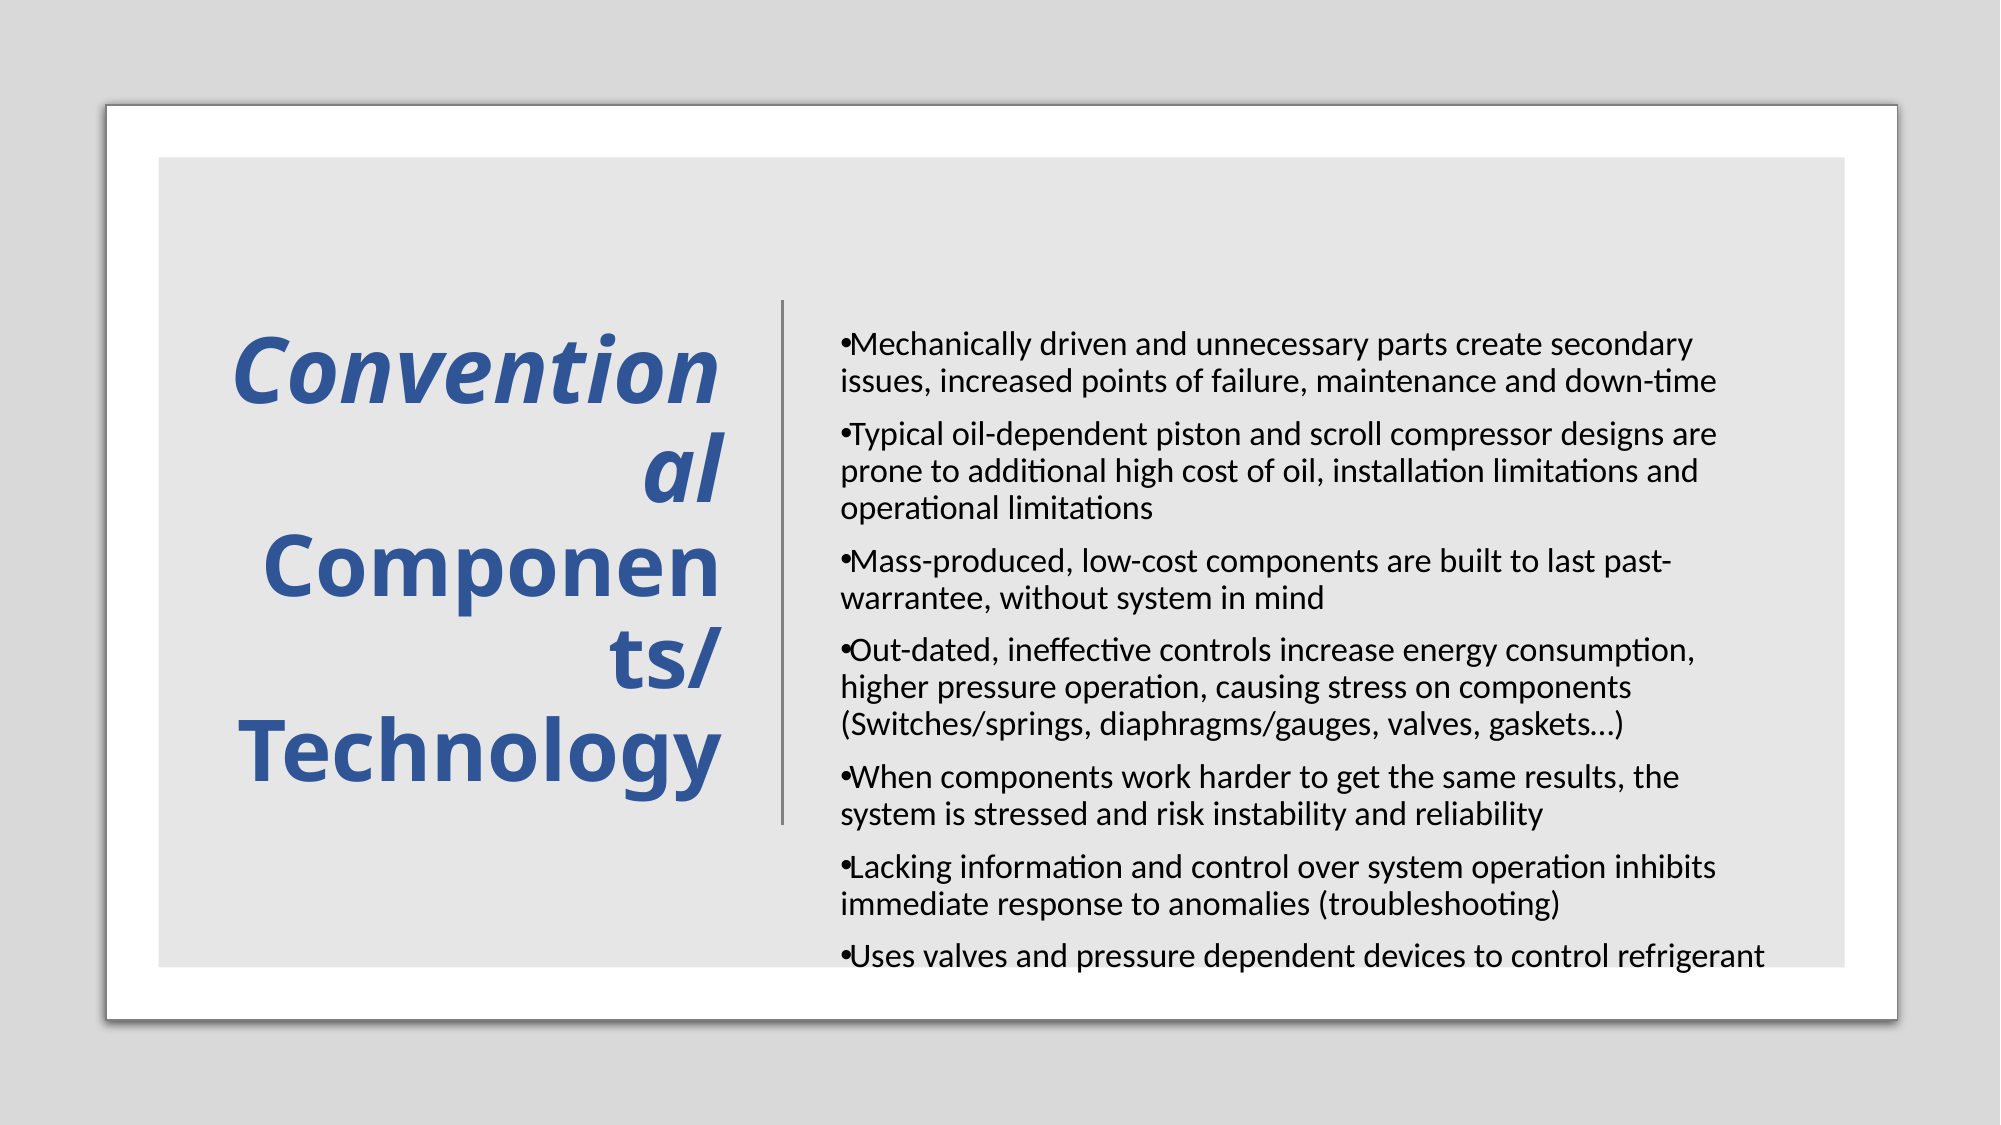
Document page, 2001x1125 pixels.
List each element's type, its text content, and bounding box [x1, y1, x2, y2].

text_box [105, 104, 1898, 1021]
subtitle Mechanically driven and unnecessary parts create secondary issues, increased points of failure, maintenance and down-time Typical oil-dependent piston and scroll compressor designs are prone to additional high cost of oil, installation limitations and operational limitations Mass-produced, low-cost components are built to last past-warrantee, without system in mind Out-dated, ineffective controls increase energy consumption, higher pressure operation, causing stress on components (Switches/springs, diaphragms/gauges, valves, gaskets…) When components work harder to get the same results, the system is stressed and risk instability and reliability Lacking information and control over system operation inhibits immediate response to anomalies (troubleshooting) Uses valves and pressure dependent devices to control refrigerant [825, 318, 1789, 994]
text_box [0, 0, 2000, 1125]
title Conventional Components/ Technology [211, 224, 738, 900]
text_box [158, 156, 1846, 968]
